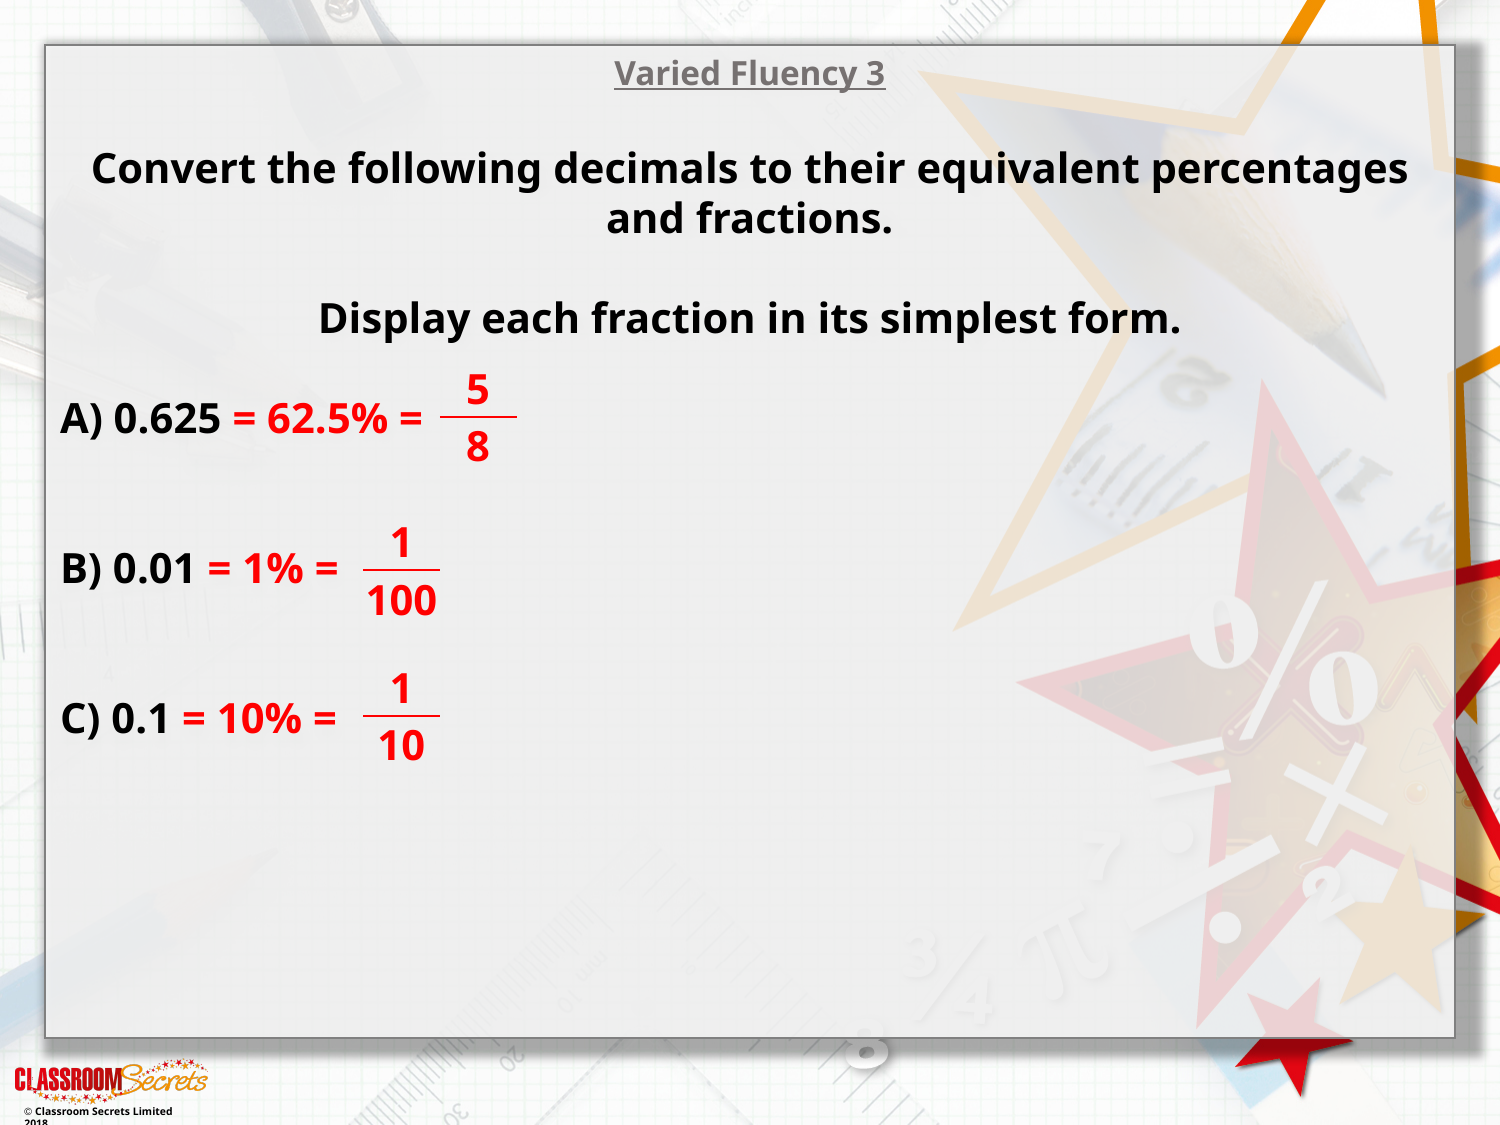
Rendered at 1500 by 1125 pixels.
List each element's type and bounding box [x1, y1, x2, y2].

picture [0, 0, 1500, 1125]
text_box [9, 1058, 213, 1125]
